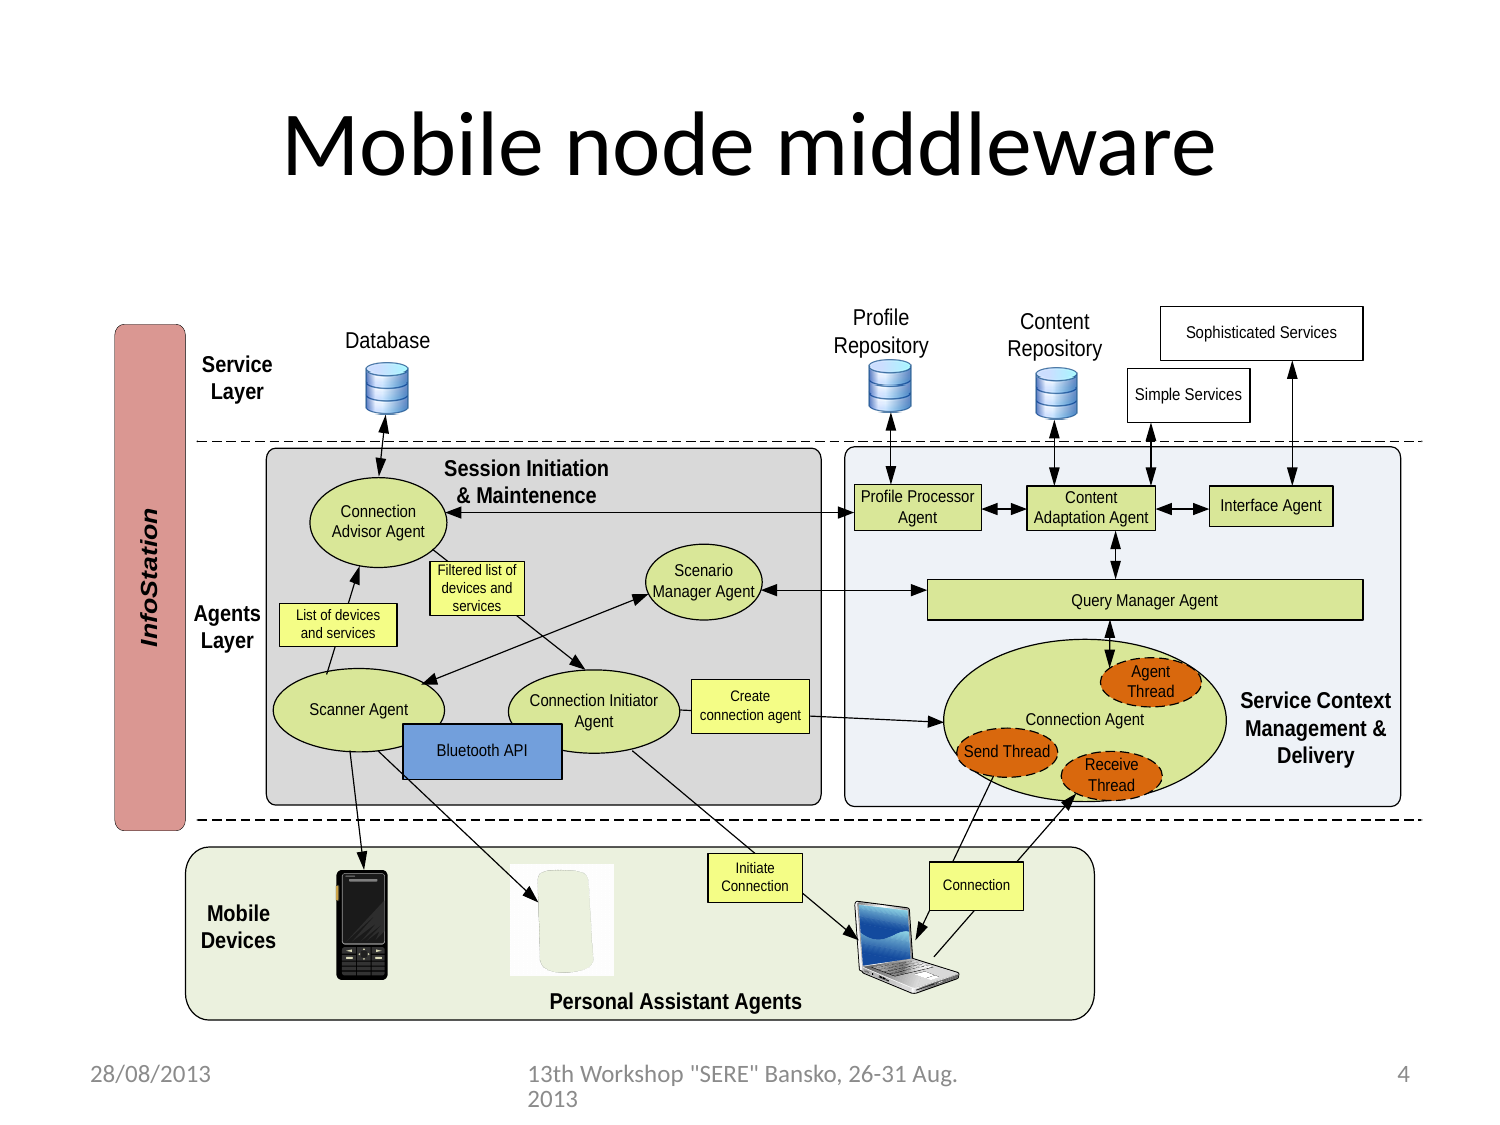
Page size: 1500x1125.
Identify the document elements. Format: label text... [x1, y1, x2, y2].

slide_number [75, 1042, 425, 1103]
title Mobile node middleware [75, 45, 1425, 233]
slide_number 4 [1074, 1042, 1425, 1103]
footer 13th Workshop "SERE" Bansko, 26-31 Aug. 2013 [512, 1042, 988, 1103]
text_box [112, 299, 1426, 1026]
